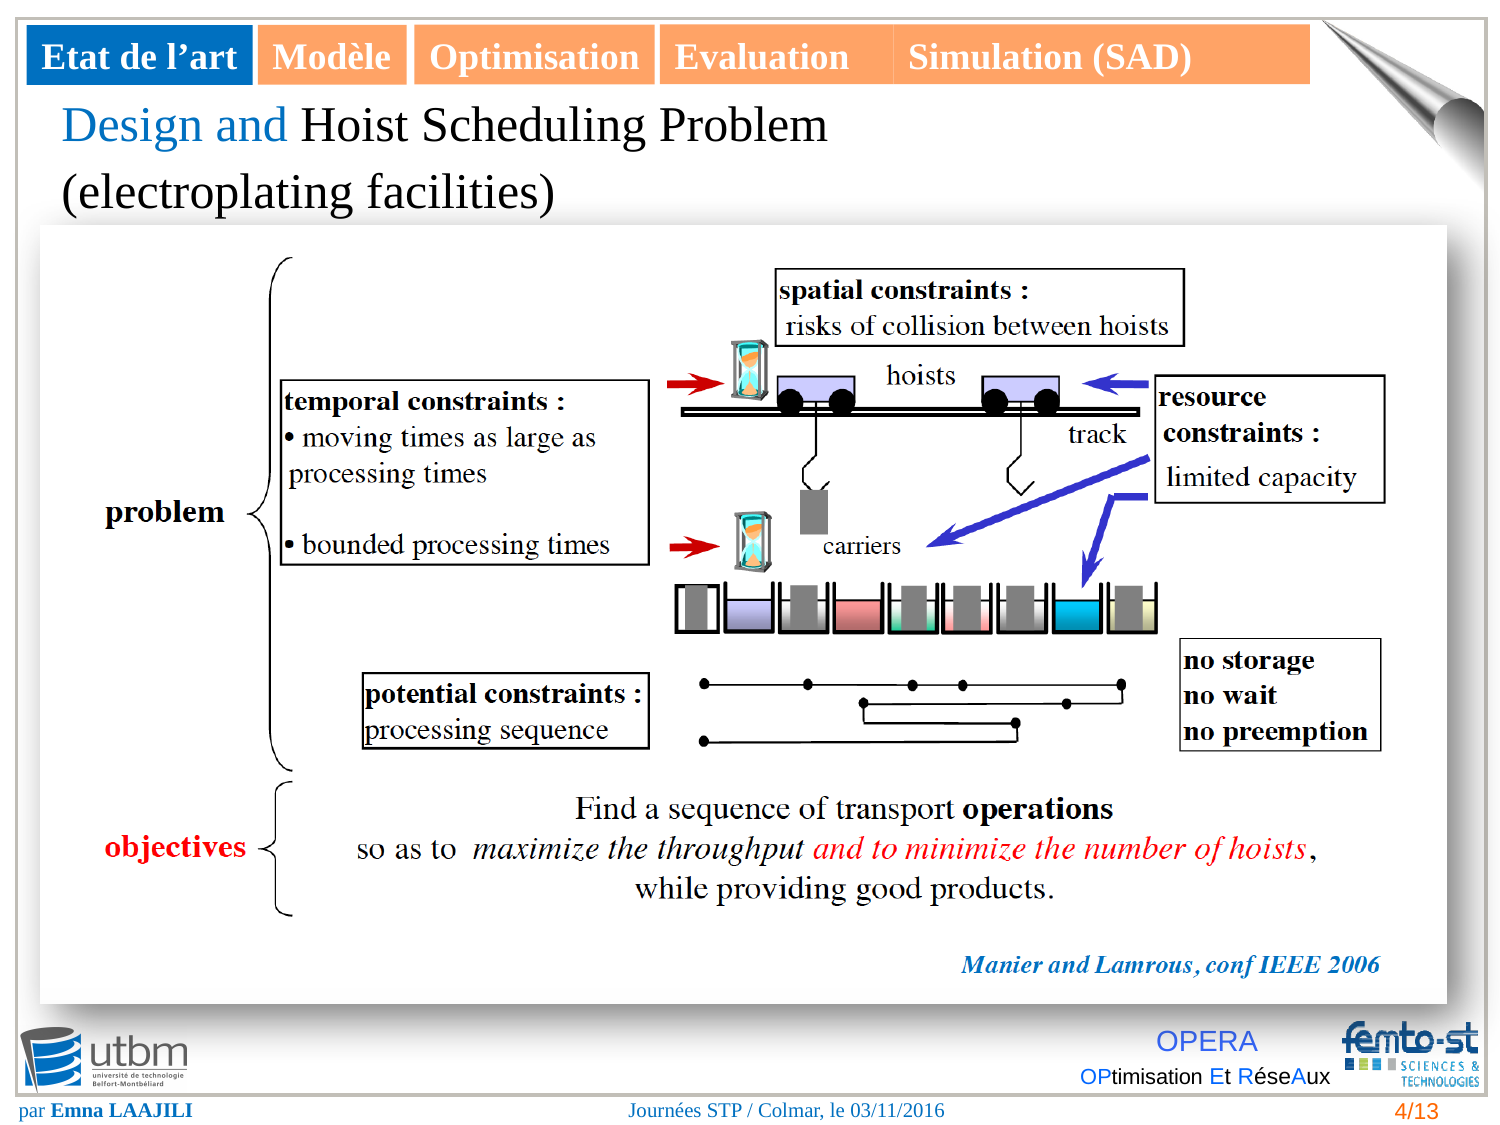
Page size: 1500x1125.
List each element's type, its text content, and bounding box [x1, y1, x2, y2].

title Design and Hoist Scheduling Problem (electroplating facilities) [61, 85, 1365, 172]
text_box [22, 24, 1311, 86]
picture [40, 225, 1447, 1005]
picture [18, 1025, 187, 1093]
picture [1342, 1021, 1479, 1087]
picture [1318, 20, 1484, 197]
slide_number 4/13 [1309, 1080, 1455, 1125]
